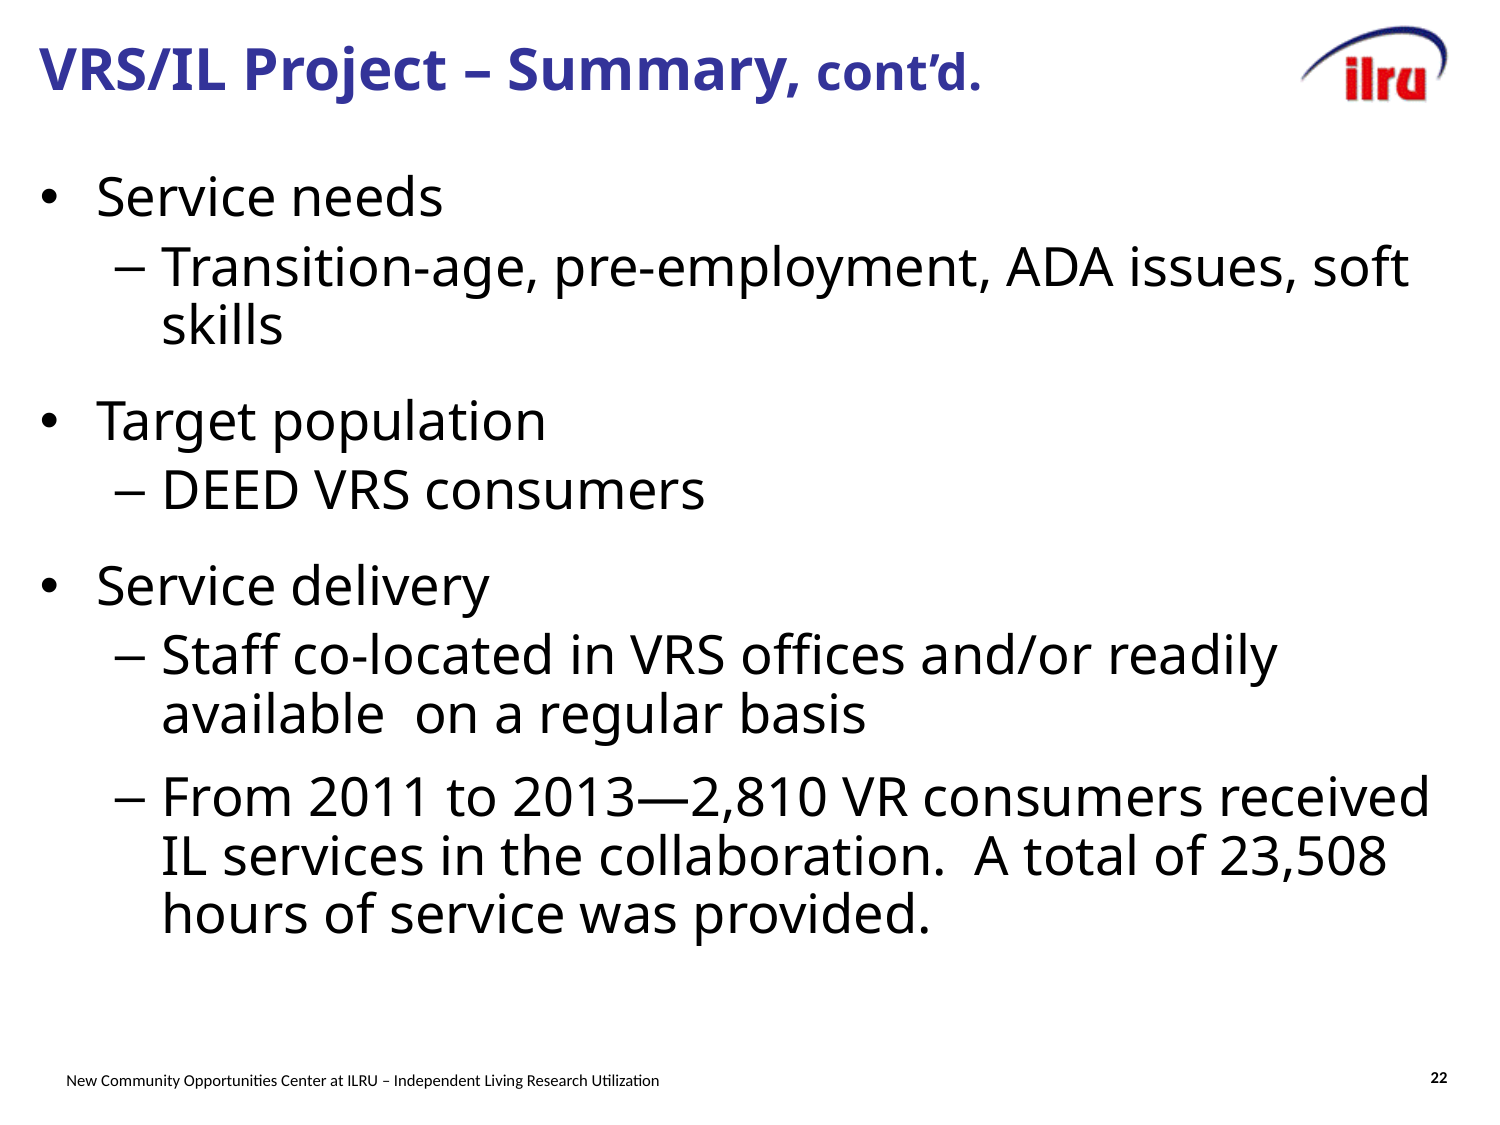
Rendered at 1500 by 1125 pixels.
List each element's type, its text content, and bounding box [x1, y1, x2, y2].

title VRS/IL Project – Summary, cont’d. [24, 24, 1325, 143]
text_box 22 [1362, 1059, 1463, 1100]
picture [1325, 24, 1463, 103]
text_box New Community Opportunities Center at ILRU – Independent Living Research Utilization [51, 1062, 802, 1098]
list Service needs Transition-age, pre-employment, ADA issues, soft skills Target population DEED VRS consumers Service delivery Staff co-located in VRS offices and/or readily available on a regular basis From 2011 to 2013—2,810 VR consumers received IL services in the collaboration. A total of 23,508 hours of service was provided. [24, 162, 1463, 1013]
